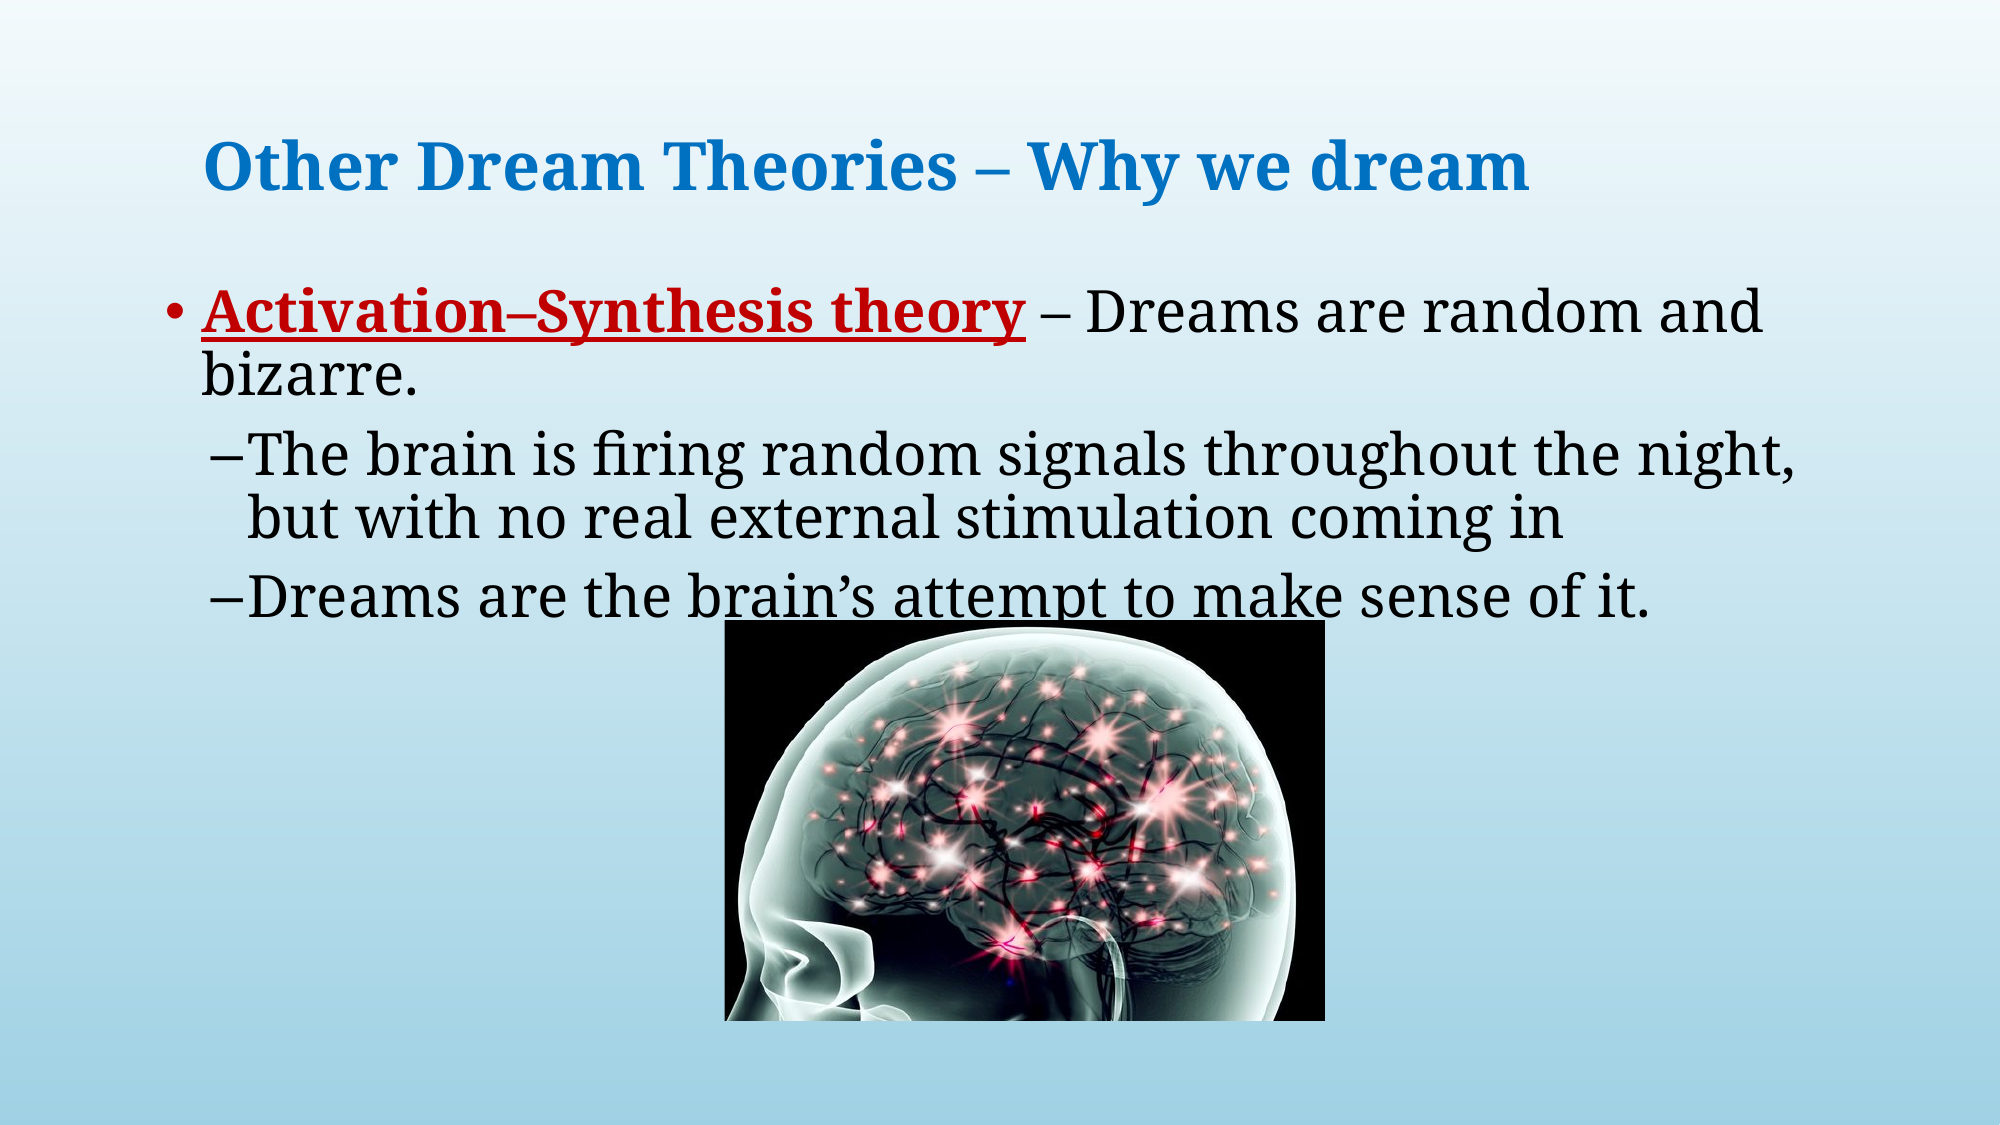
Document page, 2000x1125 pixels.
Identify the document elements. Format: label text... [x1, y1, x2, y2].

list Activation–Synthesis theory – Dreams are random and bizarre. The brain is firing random signals throughout the night, but with no real external stimulation coming in Dreams are the brain’s attempt to make sense of it. [149, 275, 1875, 988]
title Other Dream Theories – Why we dream [187, 112, 1863, 213]
picture [724, 620, 1325, 1021]
